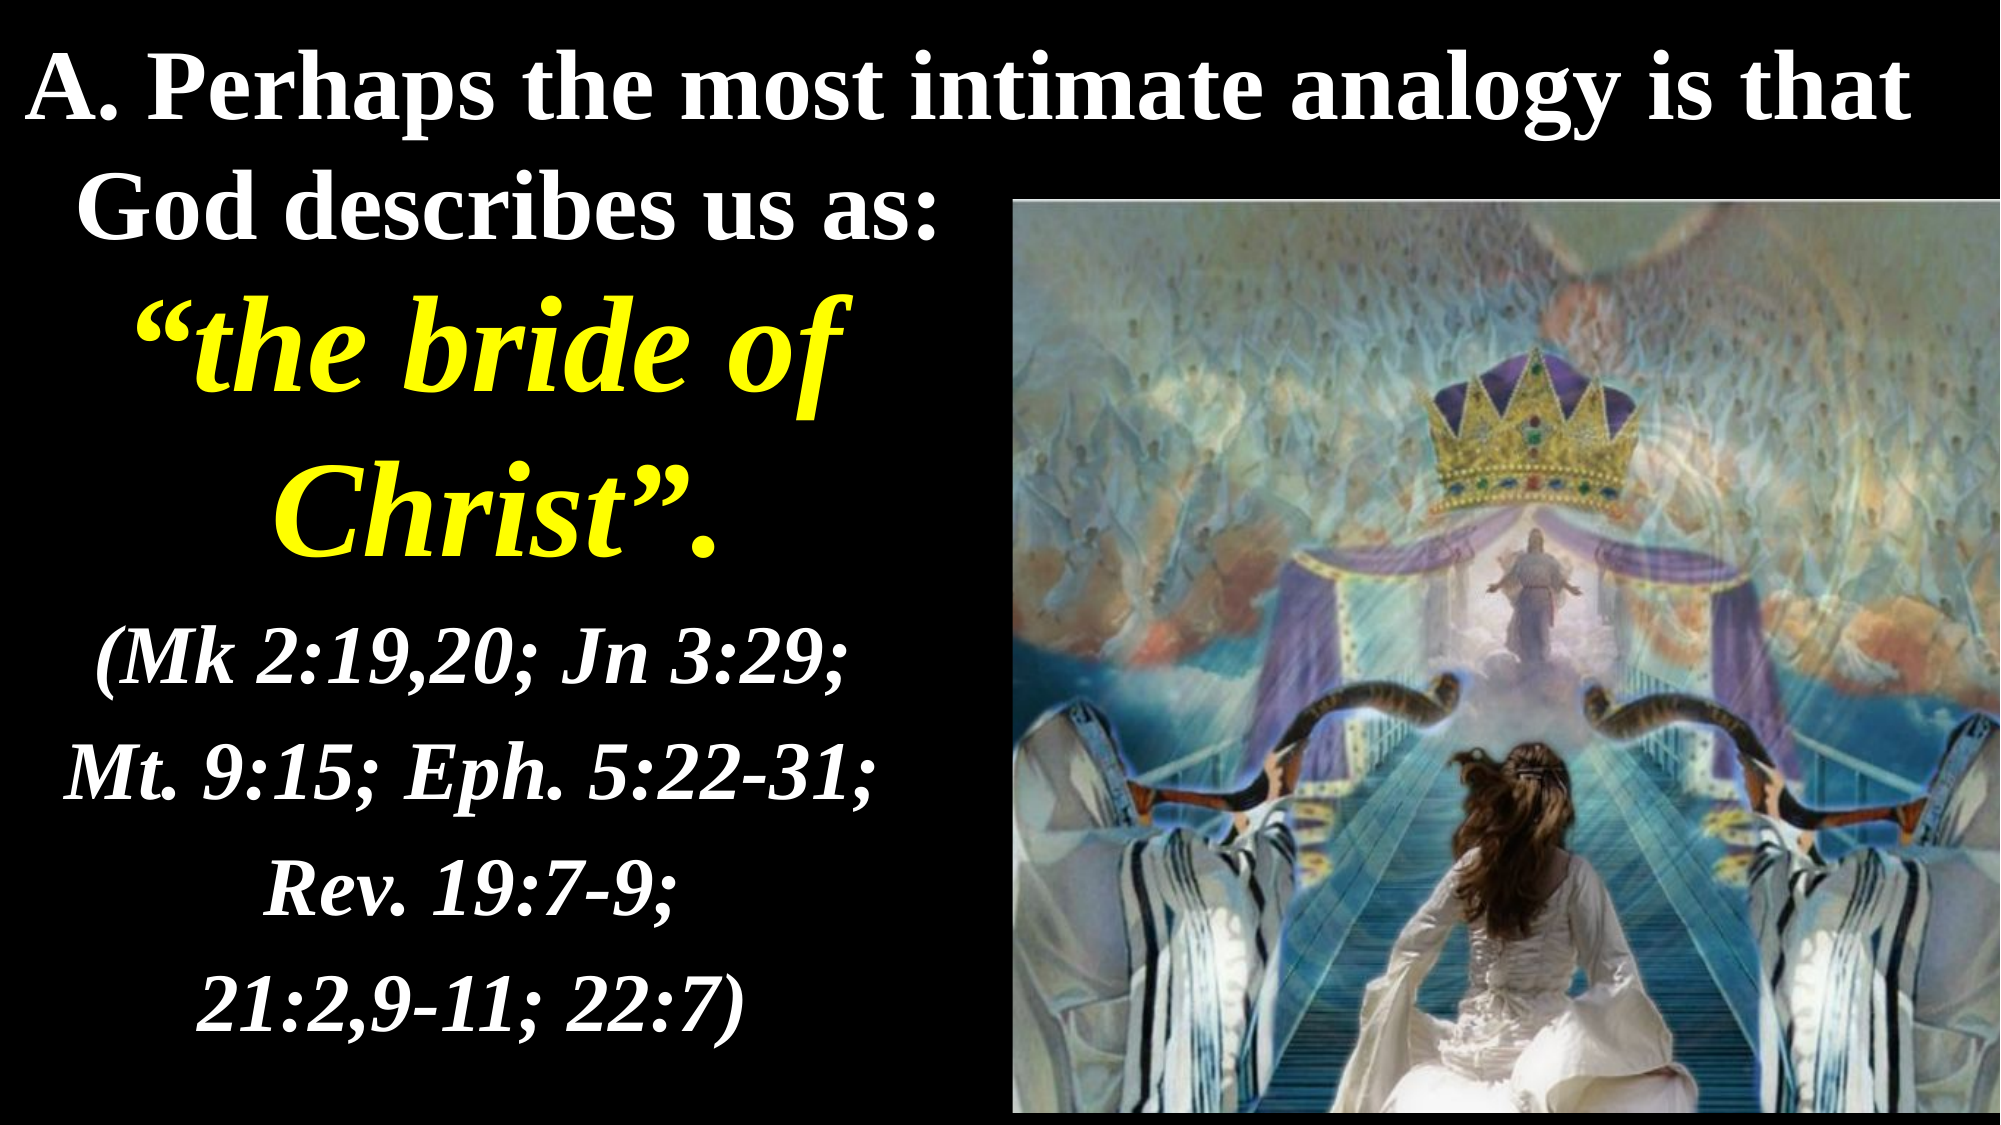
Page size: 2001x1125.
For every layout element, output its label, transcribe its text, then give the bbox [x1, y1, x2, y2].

list “the bride of Christ”. (Mk 2:19,20; Jn 3:29; Mt. 9:15; Eph. 5:22-31; Rev. 19:7-9; 21:2,9-11; 22:7) [4, 249, 993, 1125]
text_box A. Perhaps the most intimate analogy is that God describes us as: [9, 12, 1975, 268]
picture [1012, 199, 2000, 1113]
